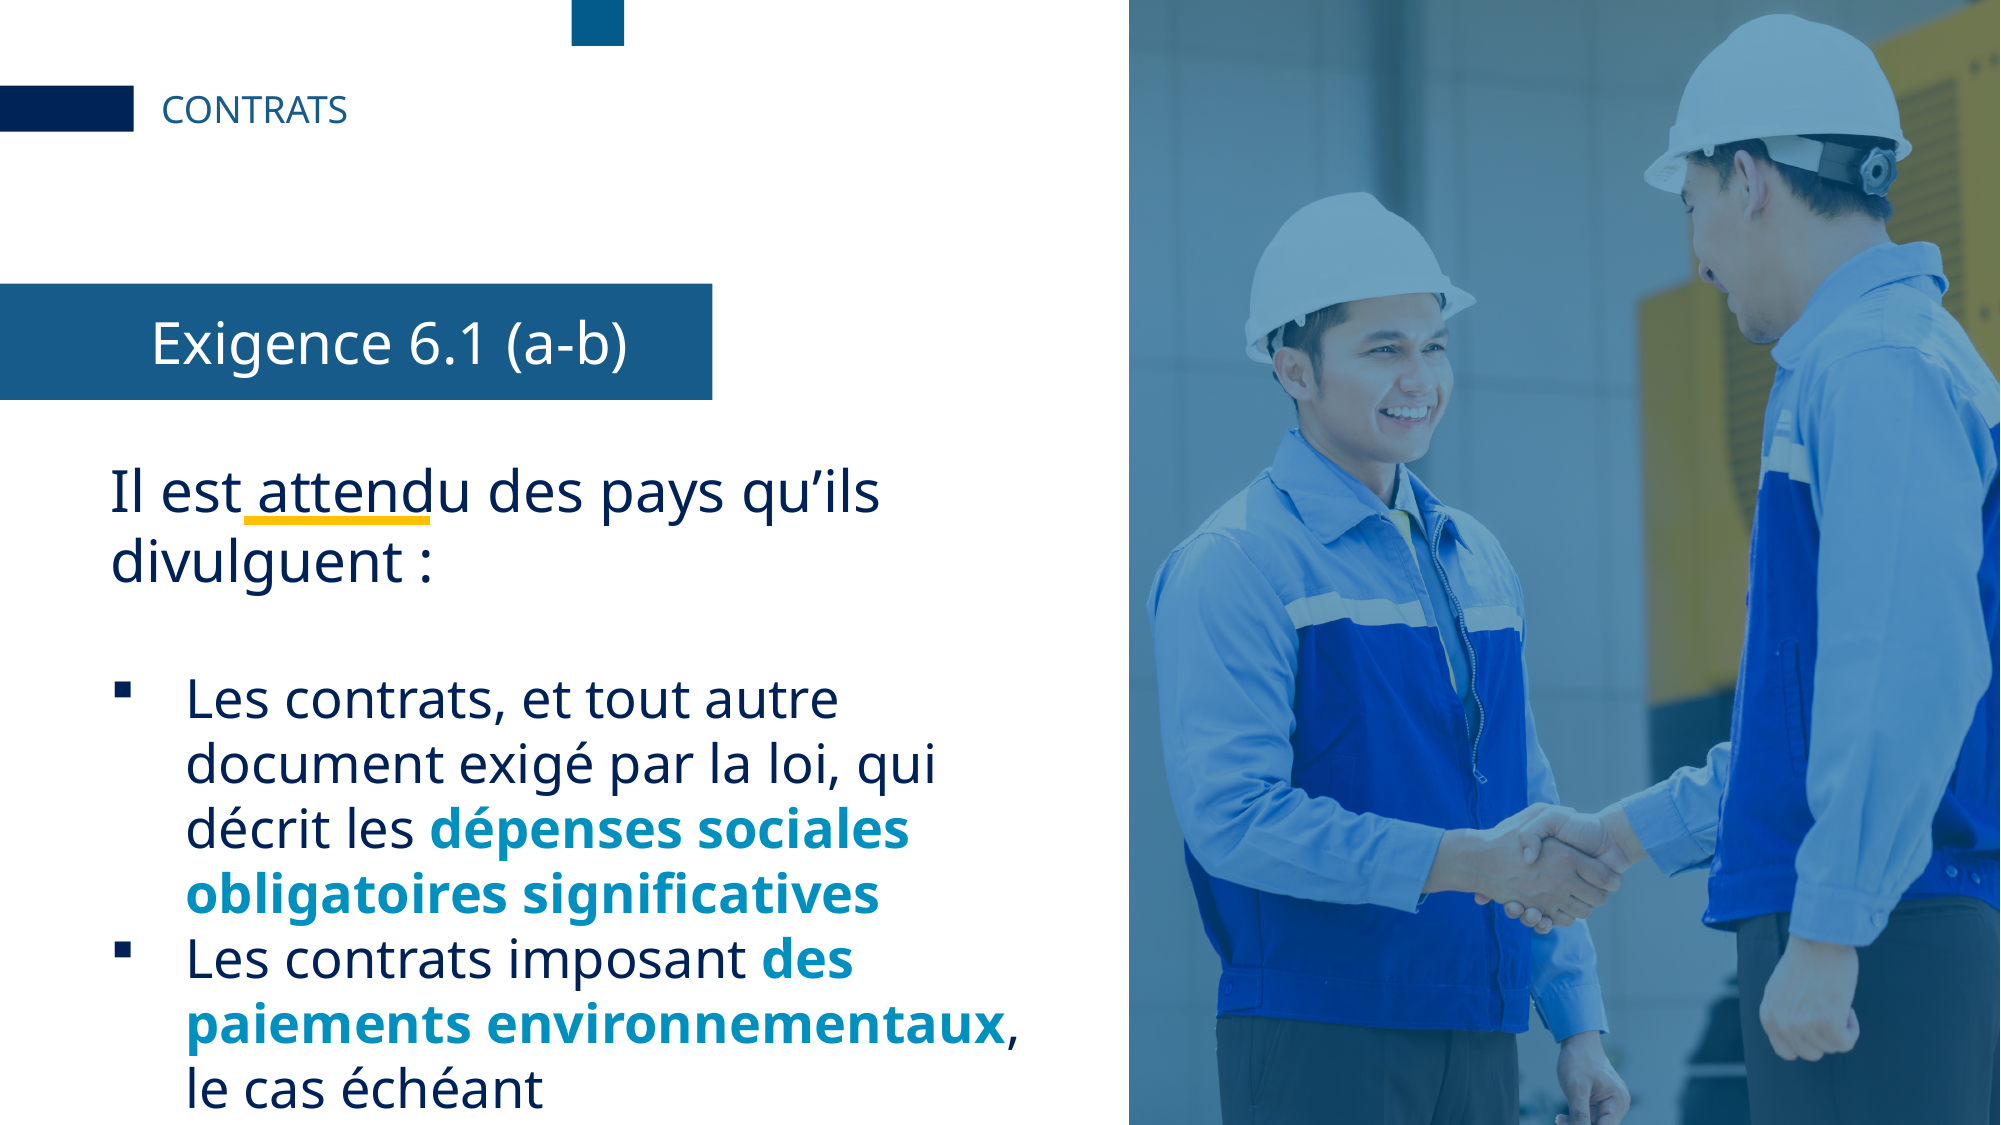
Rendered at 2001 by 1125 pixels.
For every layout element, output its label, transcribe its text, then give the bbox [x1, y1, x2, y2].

text_box Exigence 6.1 (a-b) [135, 298, 782, 384]
list CONTRATS [145, 82, 1028, 150]
picture [1129, 0, 2000, 1125]
text_box [0, 281, 715, 403]
text_box Il est attendu des pays qu’ils divulguent : Les contrats, et tout autre document exigé par la loi, qui décrit les dépenses sociales obligatoires significatives Les contrats imposant des paiements environnementaux, le cas échéant [95, 446, 1089, 1125]
